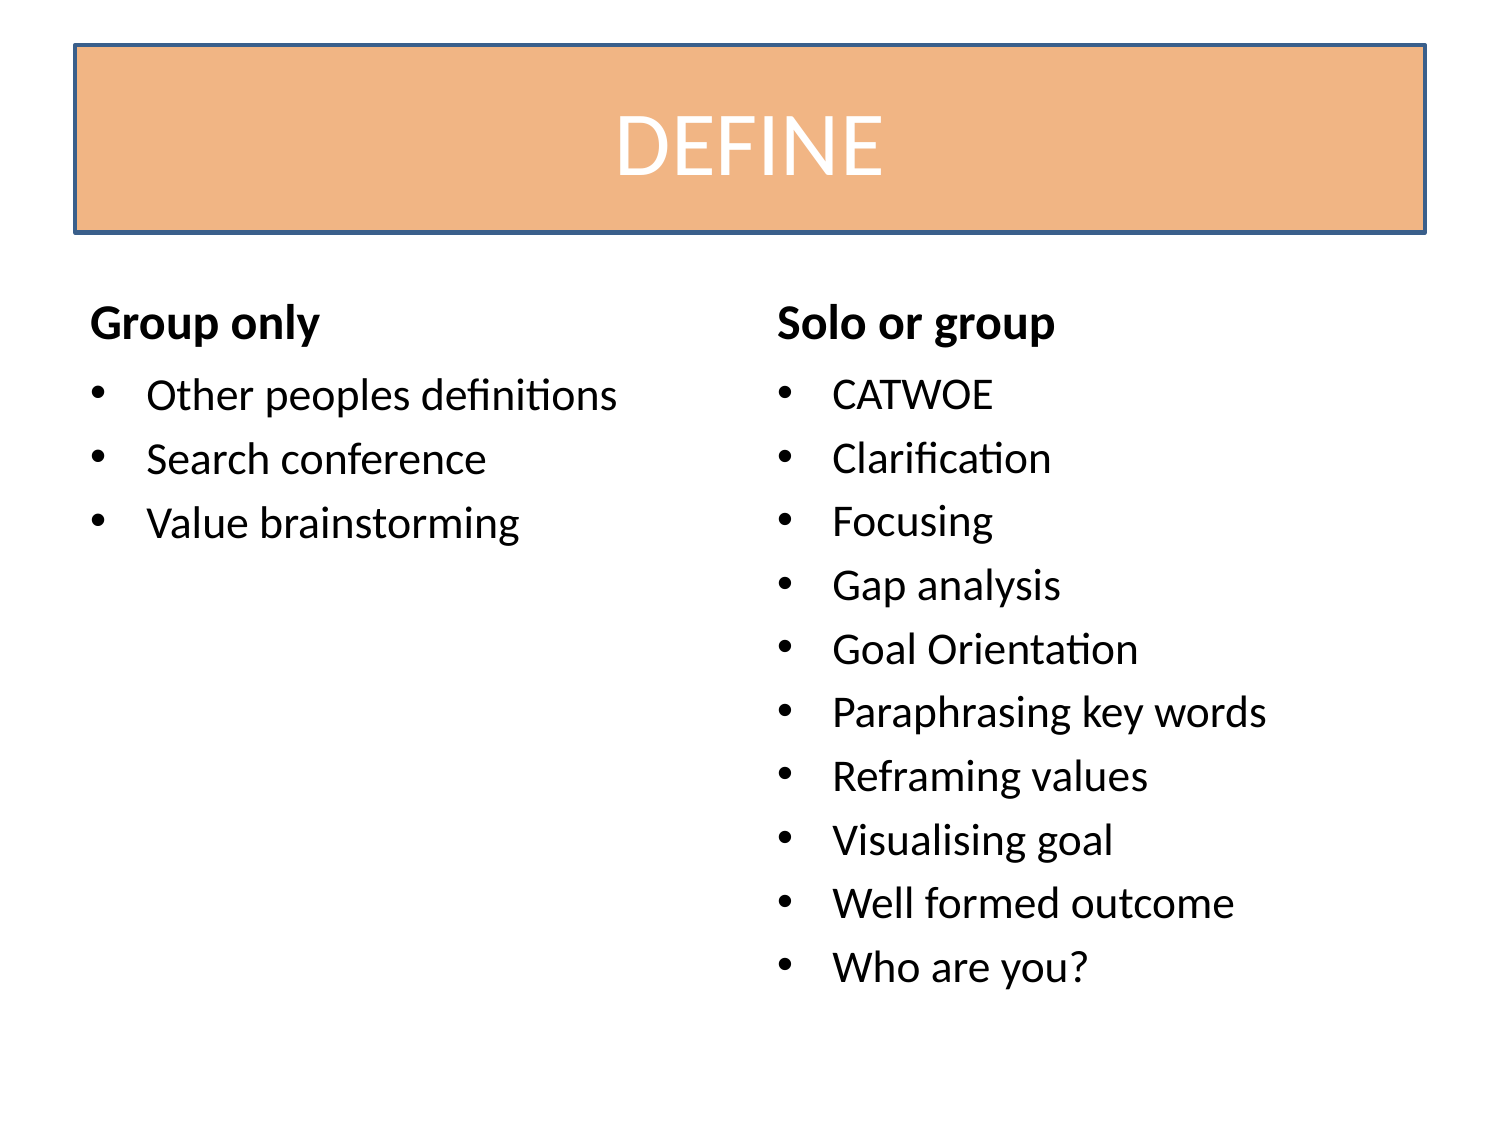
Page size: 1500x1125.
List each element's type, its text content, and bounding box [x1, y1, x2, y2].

list Other peoples definitions Search conference Value brainstorming [75, 356, 738, 1005]
list Group only [75, 251, 738, 356]
list CATWOE Clarification Focusing Gap analysis Goal Orientation Paraphrasing key words Reframing values Visualising goal Well formed outcome Who are you? [761, 356, 1425, 1005]
title DEFINE [73, 43, 1427, 235]
list Solo or group [761, 251, 1425, 356]
